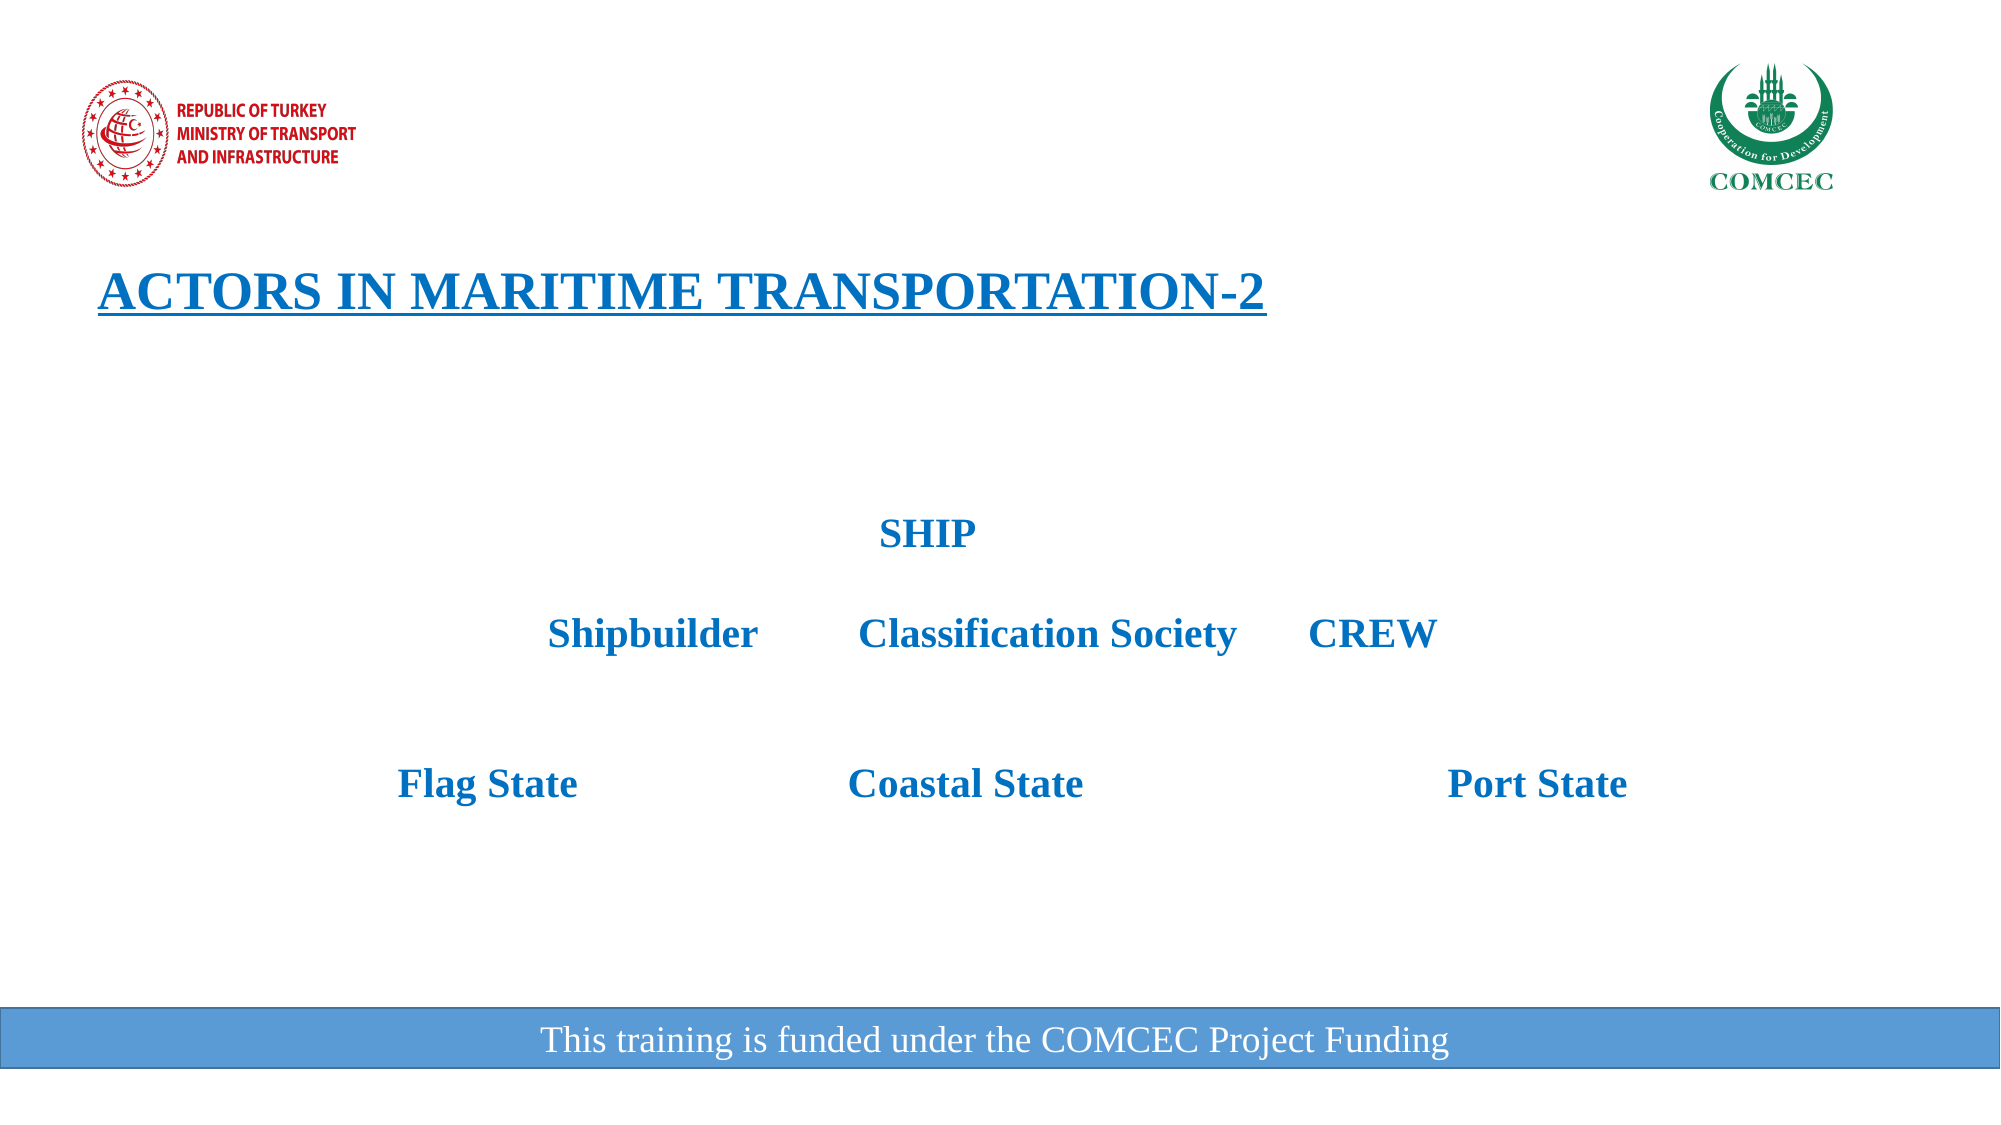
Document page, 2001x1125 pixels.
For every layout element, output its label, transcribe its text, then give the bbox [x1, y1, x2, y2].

picture [1710, 63, 1833, 191]
text_box ACTORS IN MARITIME TRANSPORTATION-2 SHIP Shipbuilder Classification Society CREW Flag State Coastal State Port State [82, 248, 1833, 954]
picture [82, 80, 356, 187]
text_box This training is funded under the COMCEC Project Funding [0, 1007, 2000, 1069]
